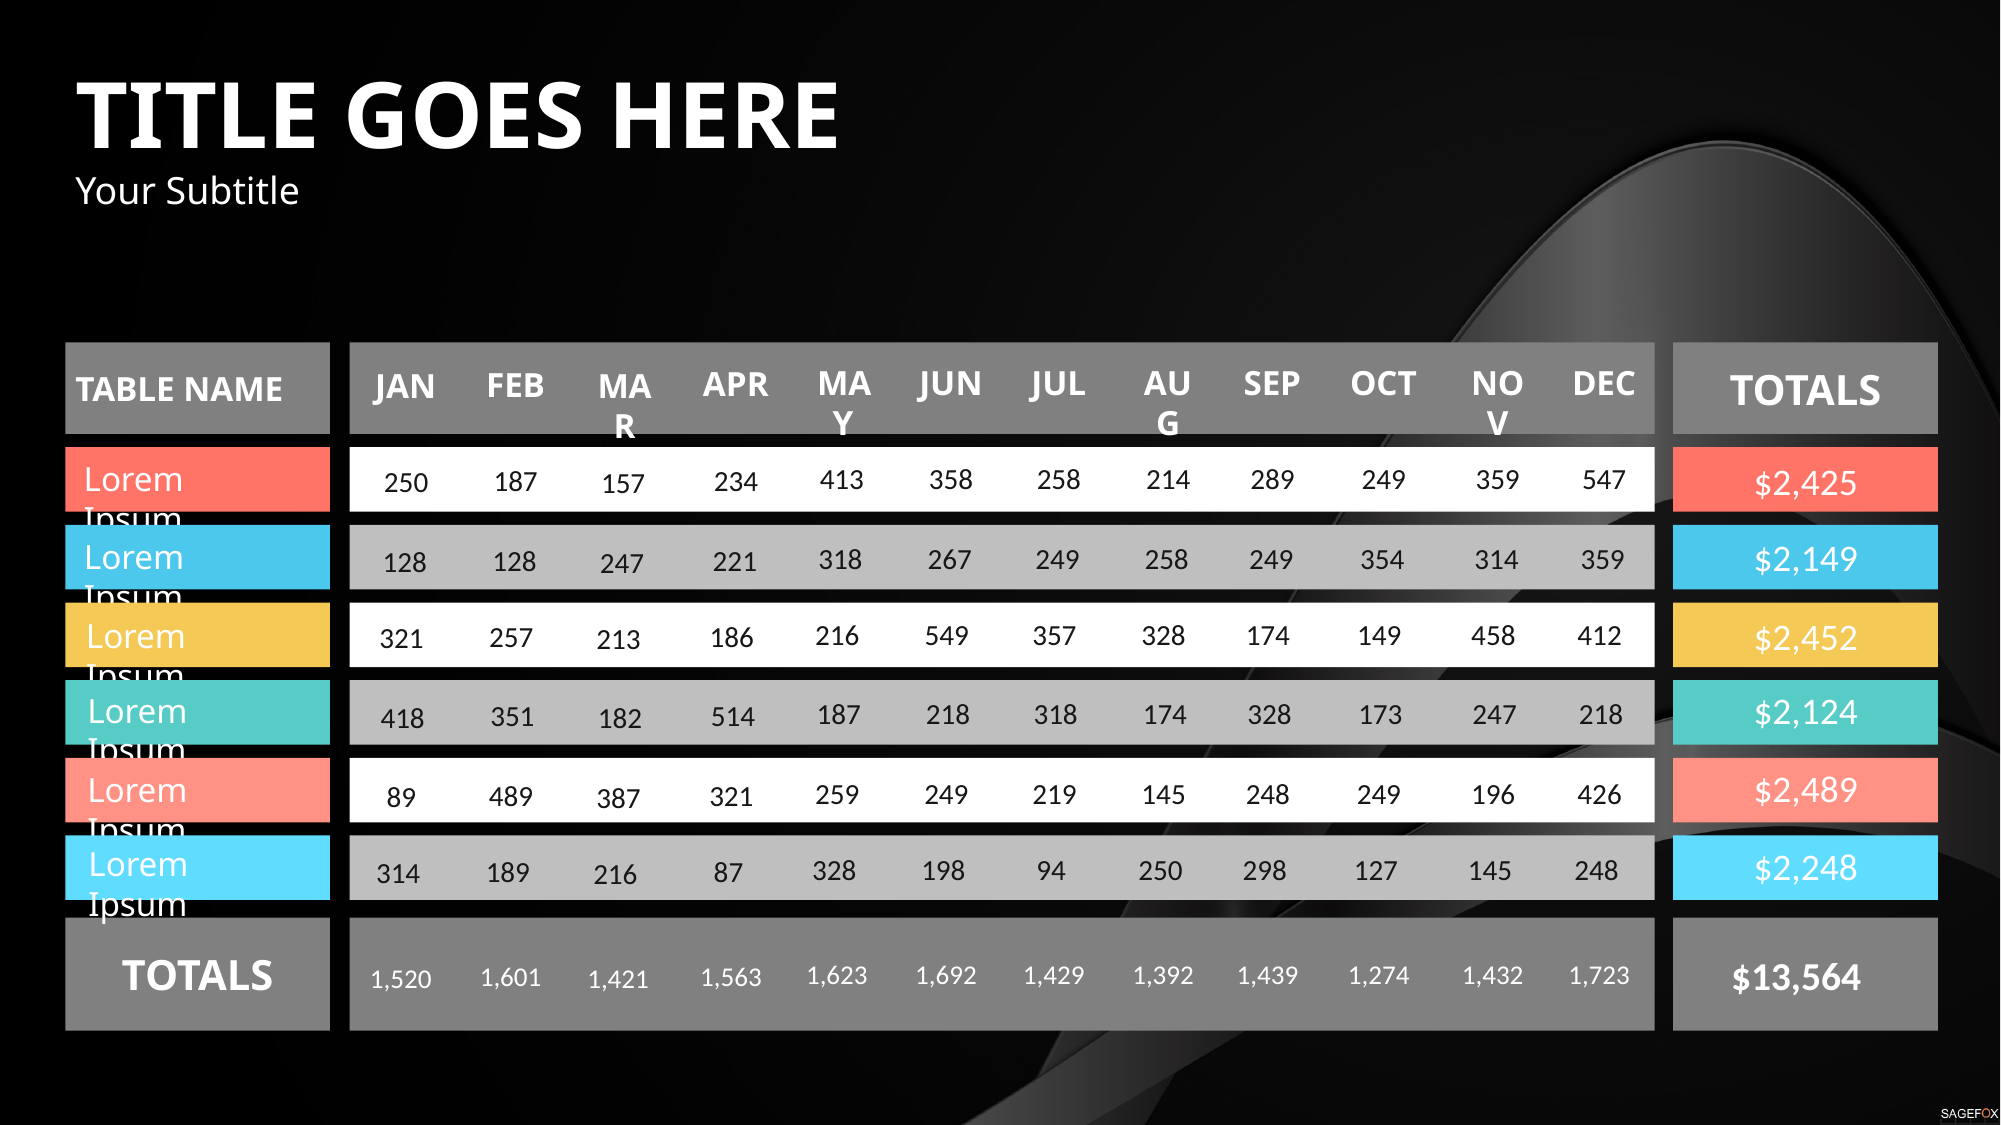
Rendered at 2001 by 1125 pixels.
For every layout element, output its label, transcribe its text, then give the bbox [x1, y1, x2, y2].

text_box [1672, 341, 1939, 435]
text_box 173 [1331, 688, 1430, 738]
text_box 489 [462, 770, 560, 820]
text_box 328 [785, 843, 883, 894]
text_box 359 [1449, 453, 1547, 503]
text_box 258 [1010, 453, 1108, 503]
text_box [65, 524, 330, 590]
text_box 128 [355, 536, 454, 586]
text_box [1672, 757, 1939, 823]
text_box TOTALS [1712, 356, 1899, 421]
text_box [59, 342, 330, 435]
text_box 249 [1222, 532, 1320, 583]
text_box 187 [467, 455, 565, 505]
text_box 94 [1002, 843, 1100, 894]
text_box [349, 602, 1656, 668]
text_box 218 [899, 688, 997, 738]
text_box 189 [459, 845, 557, 896]
text_box 182 [571, 692, 669, 742]
text_box 314 [349, 847, 447, 897]
text_box $2,452 [1721, 605, 1890, 666]
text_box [65, 602, 330, 668]
text_box 250 [1111, 843, 1210, 894]
text_box 1,421 [562, 954, 675, 1002]
text_box 1,623 [780, 950, 890, 998]
text_box 514 [684, 690, 782, 740]
text_box 547 [1555, 453, 1653, 503]
text_box JUN [902, 354, 1000, 410]
text_box [349, 679, 1656, 746]
text_box 298 [1216, 843, 1314, 894]
text_box 1,429 [997, 950, 1107, 998]
text_box [1672, 602, 1939, 668]
text_box 321 [682, 769, 781, 820]
text_box $2,149 [1721, 526, 1890, 587]
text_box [65, 447, 330, 512]
text_box 249 [1330, 767, 1428, 818]
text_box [65, 757, 330, 823]
text_box 289 [1223, 453, 1322, 503]
text_box 1,432 [1436, 950, 1543, 998]
text_box 1,439 [1211, 950, 1322, 998]
text_box 219 [1005, 767, 1104, 818]
text_box MAR [574, 358, 675, 453]
text_box [349, 834, 1656, 901]
text_box 267 [901, 532, 999, 583]
text_box 248 [1219, 767, 1317, 818]
text_box [349, 446, 1656, 513]
text_box $2,425 [1721, 450, 1890, 511]
text_box 1,723 [1543, 950, 1656, 998]
text_box 186 [682, 610, 781, 661]
text_box [349, 341, 1656, 435]
text_box 318 [1007, 688, 1105, 738]
text_box 145 [1114, 767, 1213, 818]
text_box [1672, 834, 1939, 901]
text_box SEP [1223, 354, 1322, 410]
text_box 145 [1441, 843, 1539, 894]
text_box 157 [574, 456, 672, 507]
text_box 1,601 [454, 952, 567, 1000]
text_box 328 [1220, 688, 1319, 738]
text_box [349, 757, 1656, 823]
text_box 247 [573, 536, 671, 587]
text_box $13,564 [1712, 943, 1880, 1006]
text_box 127 [1327, 843, 1425, 894]
text_box 187 [789, 688, 888, 738]
text_box TITLE GOES HERE Your Subtitle [60, 49, 1036, 220]
text_box 1,563 [675, 952, 787, 1000]
picture [0, 0, 2001, 1125]
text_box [65, 680, 330, 745]
text_box 412 [1550, 608, 1649, 659]
text_box 87 [679, 845, 778, 896]
text_box OCT [1334, 354, 1433, 410]
text_box 213 [569, 612, 668, 663]
text_box $2,248 [1721, 835, 1890, 896]
text_box 458 [1444, 608, 1542, 659]
text_box 249 [897, 767, 996, 818]
text_box 549 [897, 608, 996, 659]
text_box 249 [1008, 532, 1107, 583]
text_box 413 [793, 453, 891, 503]
text_box $2,489 [1721, 757, 1890, 818]
text_box 328 [1114, 608, 1213, 659]
text_box 321 [352, 611, 451, 662]
text_box [1672, 679, 1939, 746]
text_box 221 [685, 534, 784, 585]
text_box 214 [1119, 453, 1217, 503]
text_box 196 [1444, 767, 1542, 818]
text_box APR [687, 356, 785, 411]
text_box 149 [1330, 608, 1428, 659]
text_box 257 [462, 610, 560, 661]
text_box 1,520 [345, 953, 457, 1001]
text_box 359 [1554, 532, 1652, 583]
text_box NOV [1448, 354, 1547, 449]
text_box [1672, 524, 1939, 590]
text_box [349, 917, 1656, 1032]
text_box 198 [894, 843, 993, 894]
text_box 216 [566, 847, 665, 898]
text_box 318 [791, 532, 890, 583]
text_box 89 [352, 771, 451, 821]
text_box DEC [1555, 354, 1653, 410]
text_box JAN [357, 357, 455, 413]
text_box 351 [463, 690, 562, 740]
text_box 1,692 [890, 950, 997, 998]
text_box 426 [1550, 767, 1649, 818]
text_box 249 [1334, 453, 1433, 503]
text_box JUL [1010, 354, 1108, 410]
text_box 128 [465, 534, 564, 585]
text_box 174 [1116, 688, 1214, 738]
text_box 234 [687, 454, 785, 505]
text_box FEB [466, 356, 565, 412]
text_box 387 [569, 771, 668, 822]
text_box 248 [1547, 843, 1646, 894]
text_box 258 [1118, 532, 1216, 583]
text_box [349, 524, 1656, 590]
text_box 1,274 [1322, 950, 1435, 998]
text_box [1672, 917, 1939, 1032]
text_box 418 [354, 691, 452, 742]
text_box [1672, 446, 1939, 513]
text_box 1,392 [1107, 950, 1211, 998]
text_box AUG [1119, 354, 1217, 449]
text_box 259 [788, 767, 886, 818]
text_box 250 [357, 456, 455, 507]
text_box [65, 917, 330, 1031]
text_box 358 [902, 453, 1000, 503]
text_box 247 [1445, 688, 1544, 738]
text_box 218 [1552, 688, 1650, 738]
text_box 174 [1219, 608, 1317, 659]
text_box $2,124 [1721, 679, 1890, 740]
text_box 357 [1005, 608, 1104, 659]
text_box MAY [792, 354, 894, 449]
text_box 314 [1447, 532, 1546, 583]
text_box 216 [788, 608, 887, 659]
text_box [65, 835, 330, 900]
text_box 354 [1333, 532, 1431, 583]
